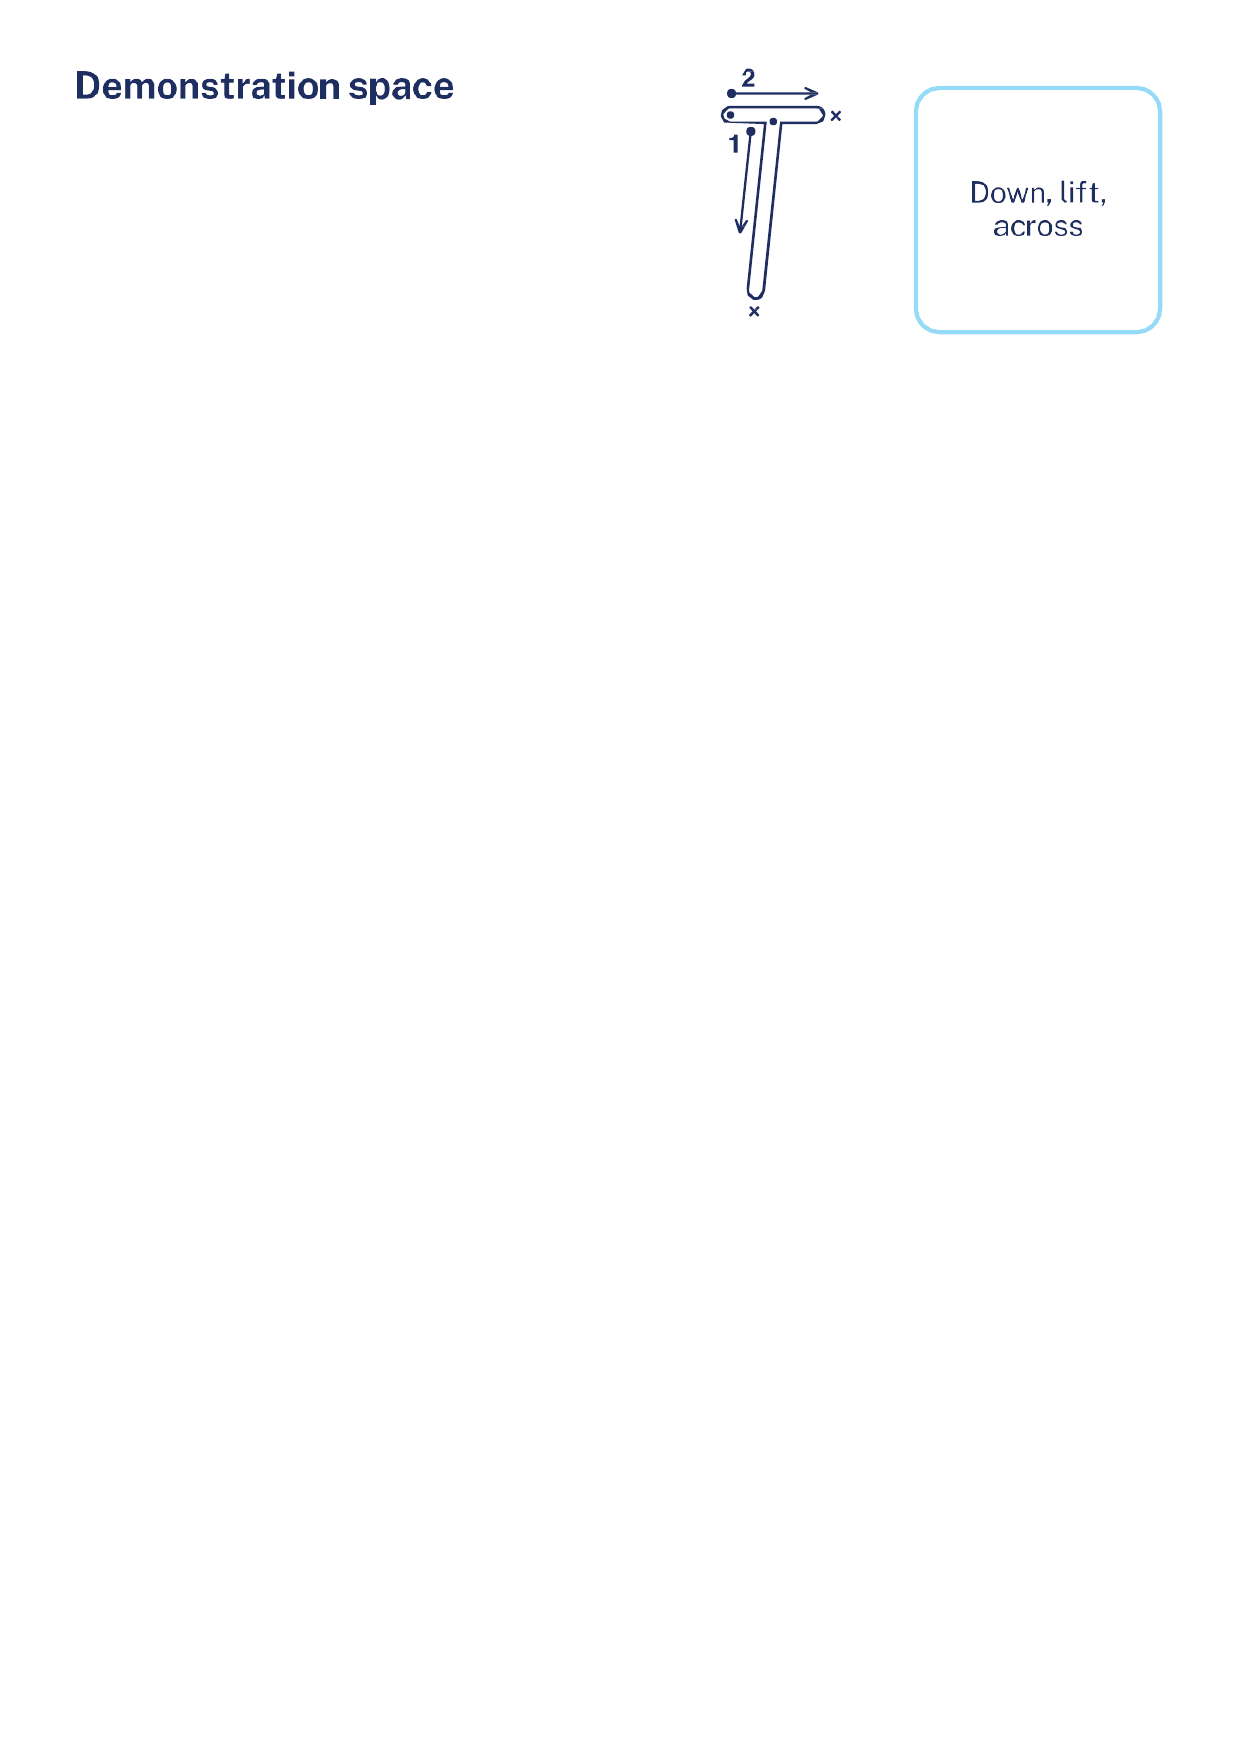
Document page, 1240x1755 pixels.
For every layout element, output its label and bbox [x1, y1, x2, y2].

text_box [742, 68, 755, 87]
text_box [994, 220, 1082, 237]
text_box [1061, 180, 1105, 207]
text_box [727, 86, 819, 101]
text_box [370, 78, 453, 105]
picture [320, 78, 339, 99]
text_box [830, 110, 842, 122]
text_box [77, 71, 318, 100]
text_box [749, 306, 760, 317]
text_box [972, 181, 1052, 207]
text_box [720, 105, 826, 301]
picture [349, 78, 367, 100]
text_box [913, 85, 1163, 335]
